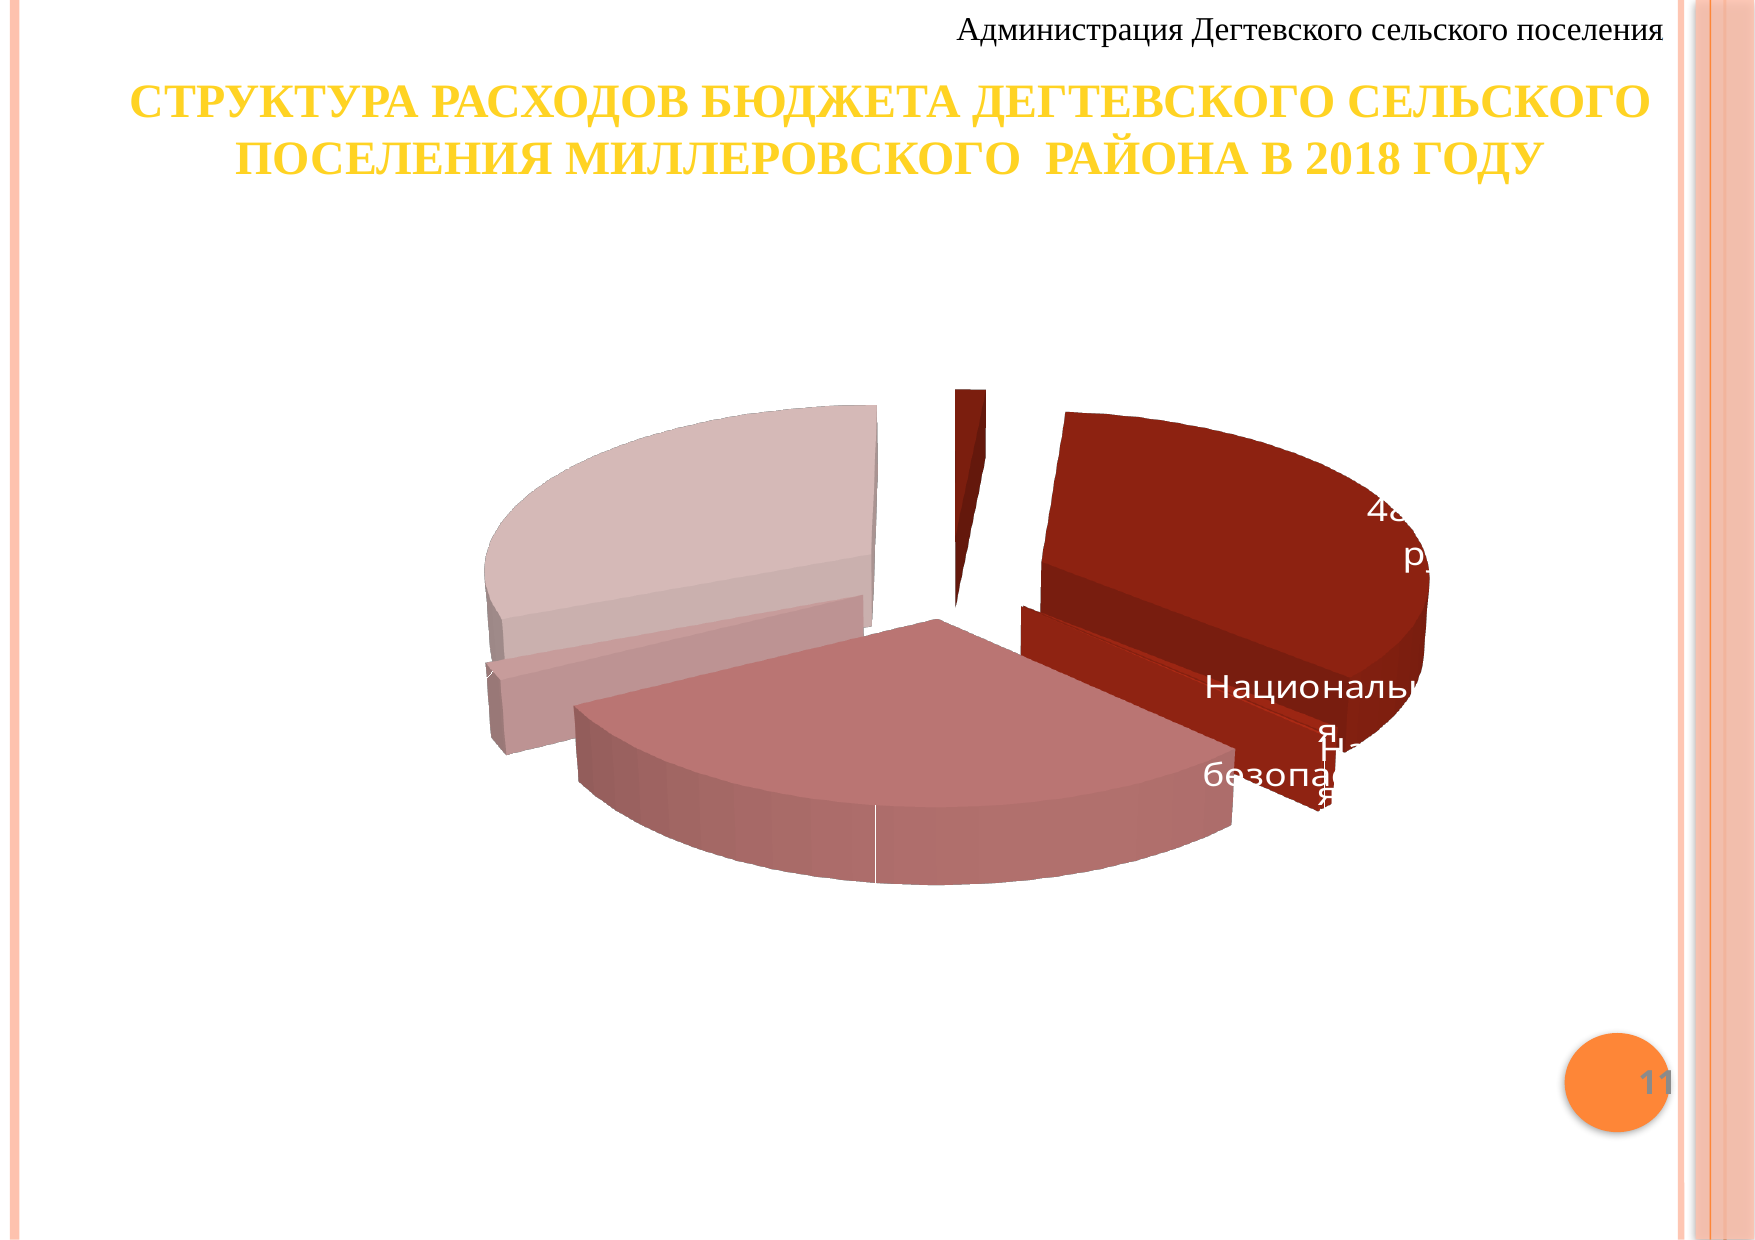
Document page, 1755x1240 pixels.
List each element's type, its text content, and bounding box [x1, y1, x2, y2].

text_box Структура расходов бюджета Дегтевского сельского поселения Миллеровского района в 2018 году [27, 69, 1755, 185]
slide_number 11 [1646, 1036, 1677, 1131]
chart [26, 194, 1641, 1208]
text_box Администрация Дегтевского сельского поселения [941, 0, 1755, 55]
